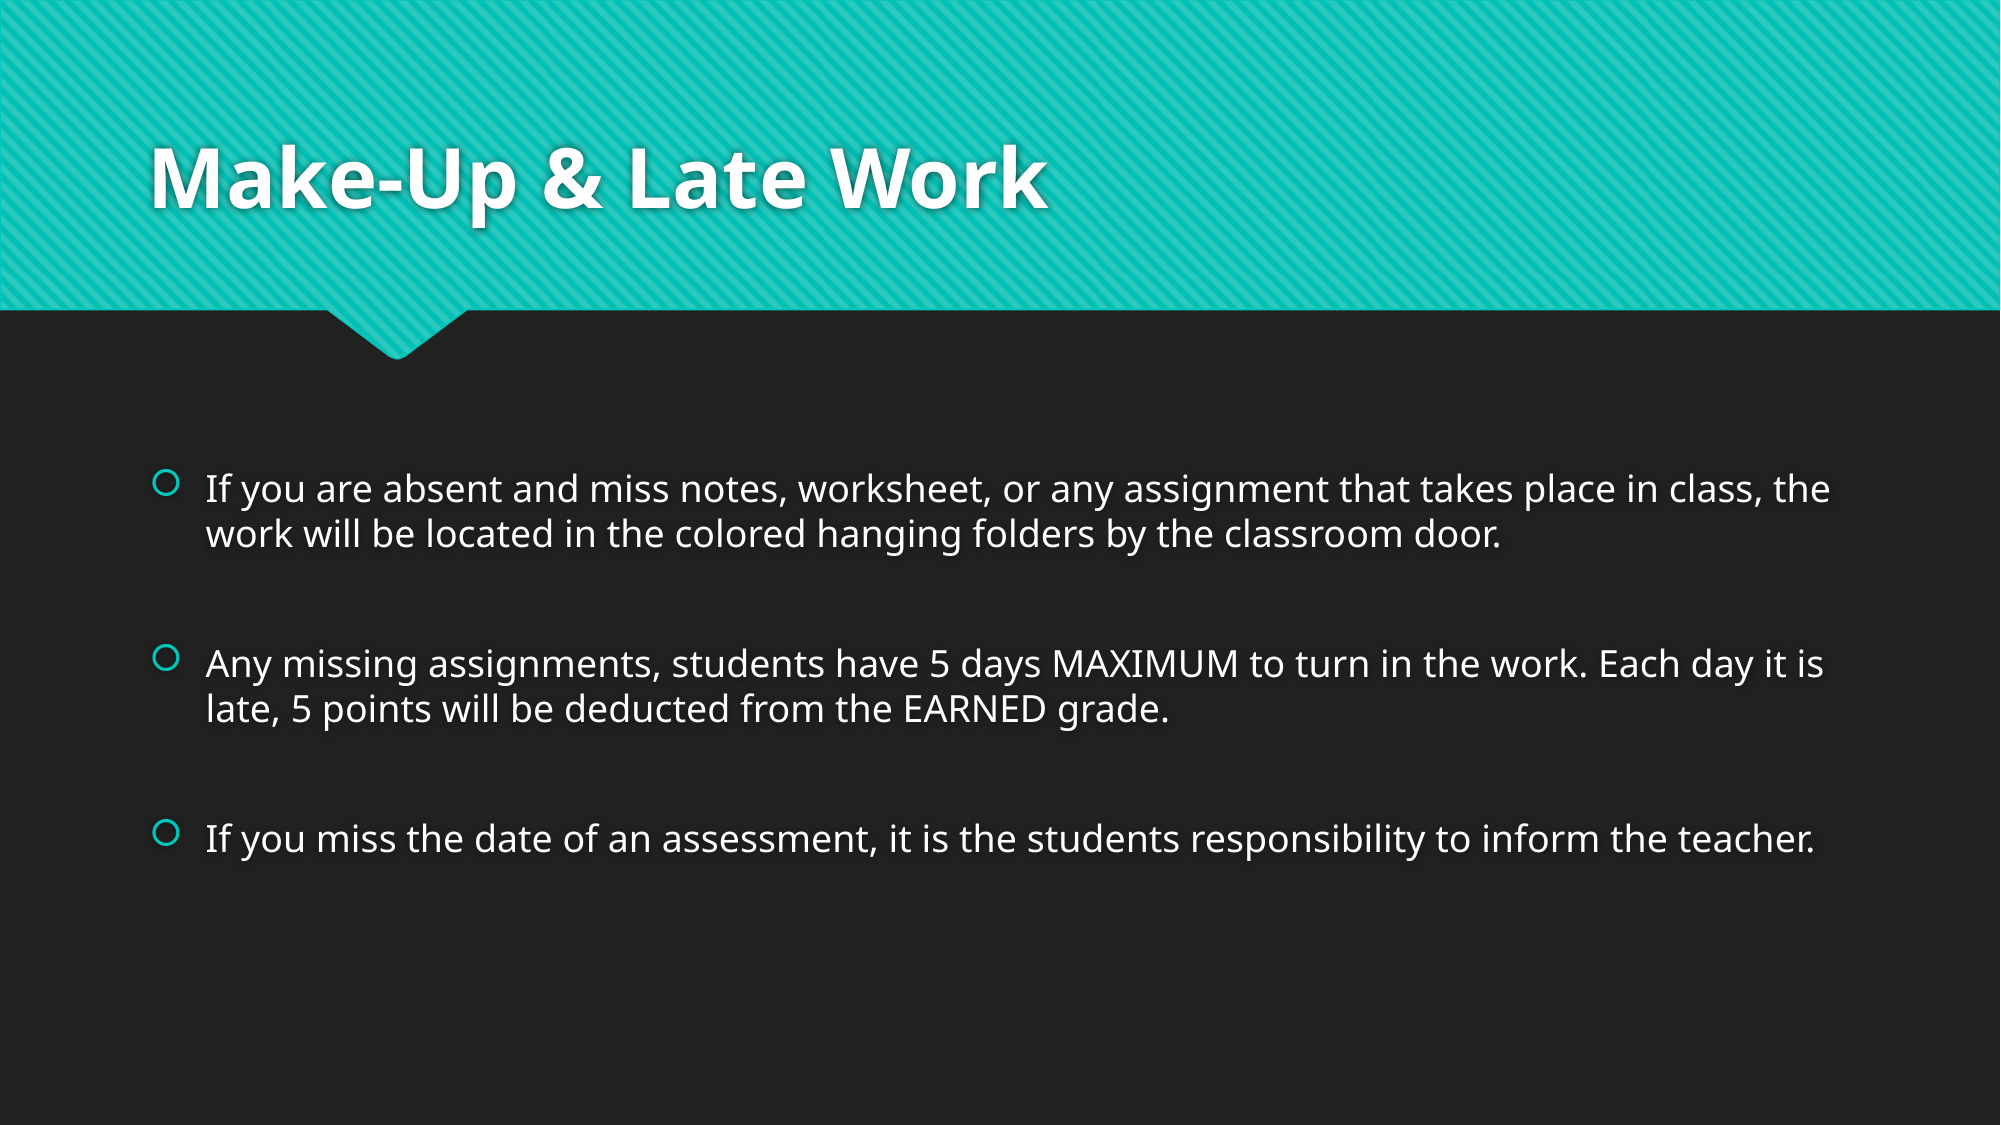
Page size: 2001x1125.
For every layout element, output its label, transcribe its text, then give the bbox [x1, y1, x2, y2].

list If you are absent and miss notes, worksheet, or any assignment that takes place in class, the work will be located in the colored hanging folders by the classroom door. Any missing assignments, students have 5 days MAXIMUM to turn in the work. Each day it is late, 5 points will be deducted from the EARNED grade. If you miss the date of an assessment, it is the students responsibility to inform the teacher. [134, 364, 1866, 962]
title Make-Up & Late Work [132, 73, 1868, 233]
